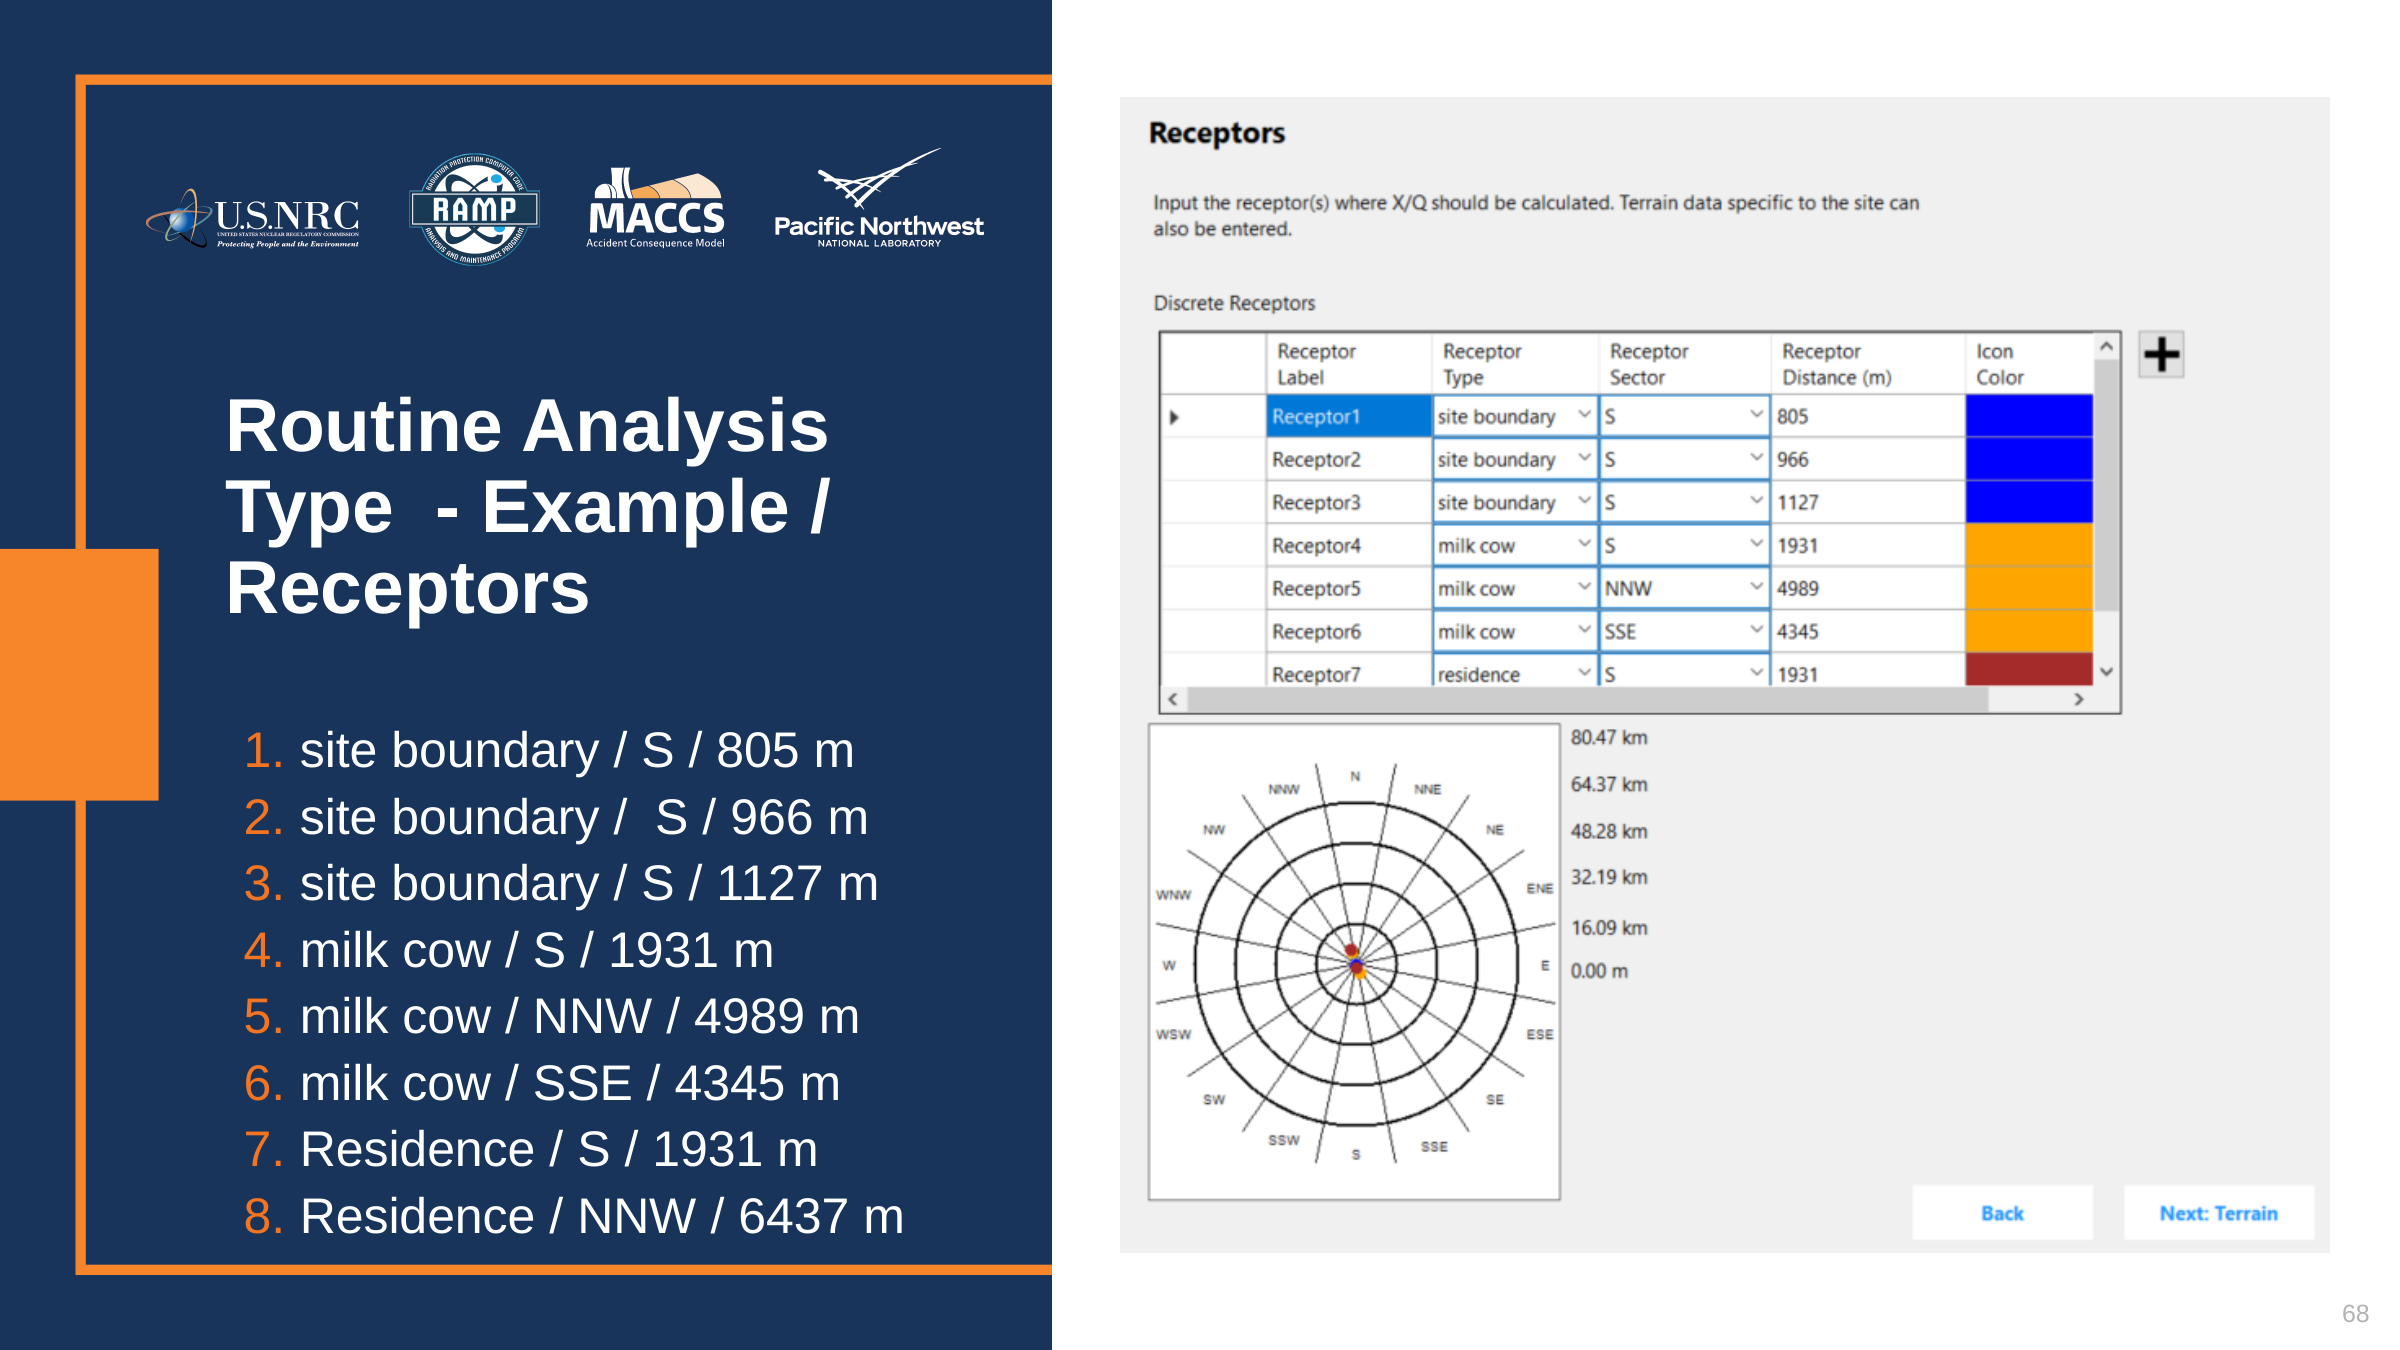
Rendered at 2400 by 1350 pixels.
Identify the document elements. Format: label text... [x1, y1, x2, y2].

picture [1120, 97, 2330, 1253]
title Routine Analysis Type - Example / Receptors [225, 376, 975, 638]
slide_number 68 [2295, 1275, 2370, 1350]
list site boundary / S / 805 m site boundary / S / 966 m site boundary / S / 1127 m milk cow / S / 1931 m milk cow / NNW / 4989 m milk cow / SSE / 4345 m Residence / S / 1931 m Residence / NNW / 6437 m [228, 717, 979, 1280]
picture [0, 0, 1052, 1350]
